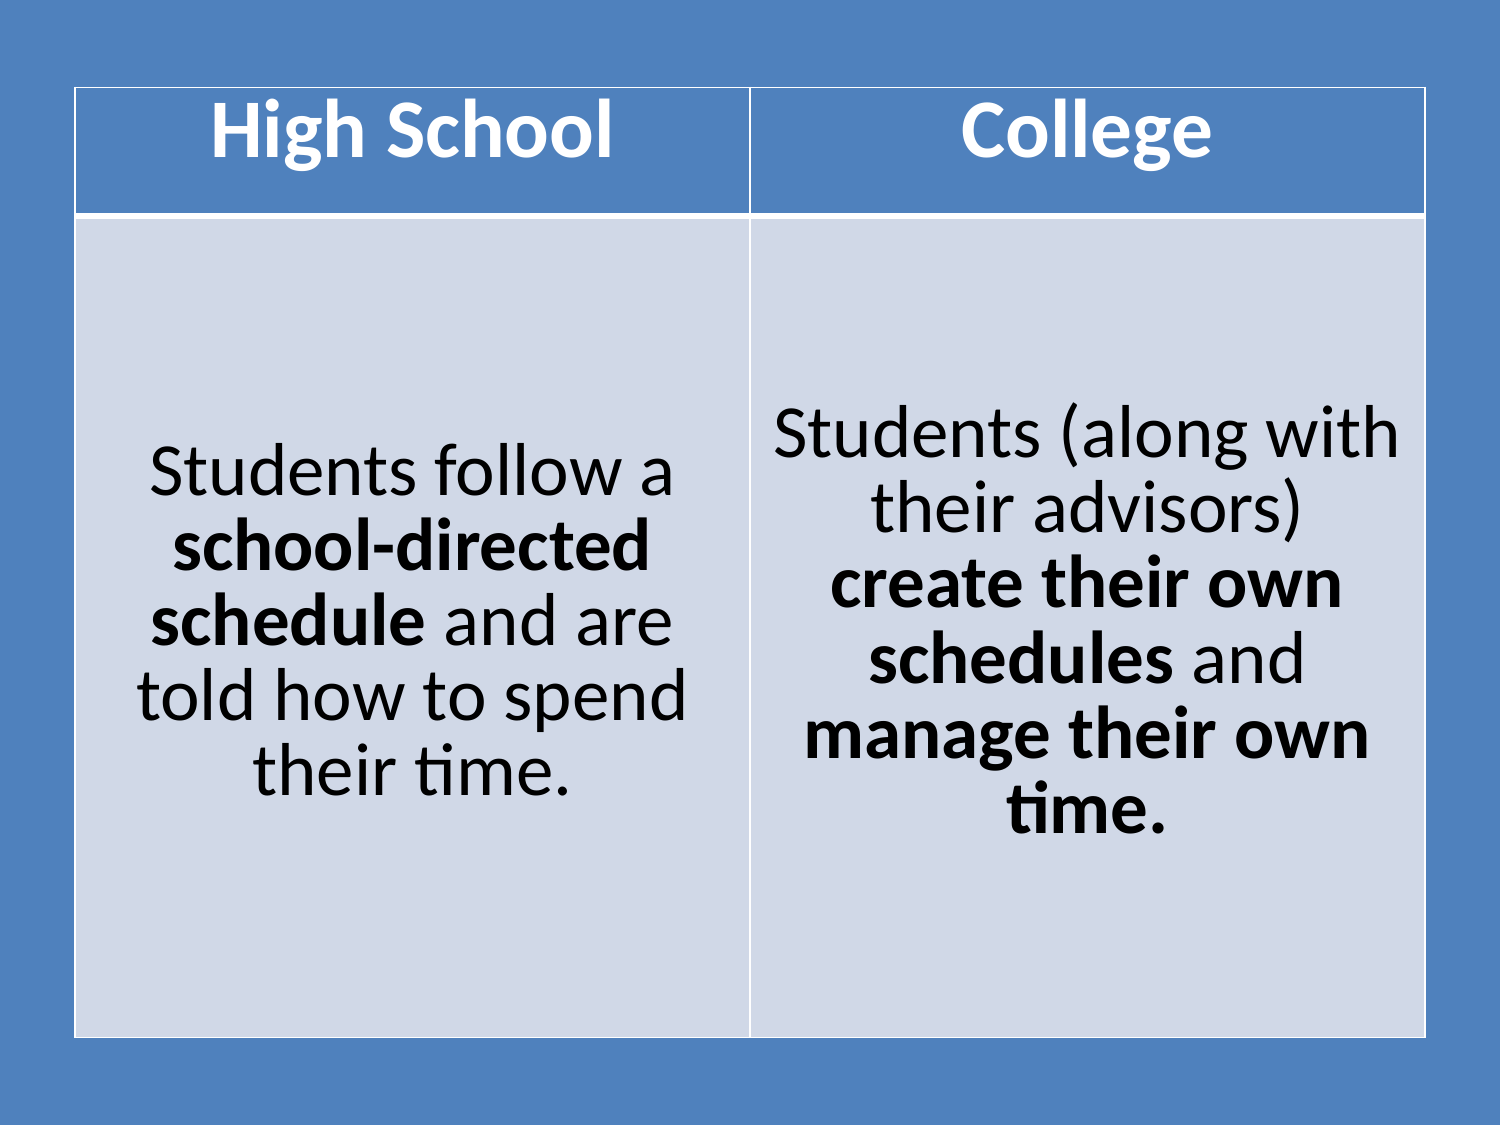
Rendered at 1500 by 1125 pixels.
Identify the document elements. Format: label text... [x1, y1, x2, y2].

table_header College [751, 88, 1424, 213]
table_cell Students follow a school-directed schedule and are told how to spend their time. [76, 219, 749, 1037]
table_cell Students (along with their advisors) create their own schedules and manage their own time. [751, 219, 1424, 1037]
table_header High School [76, 88, 749, 213]
